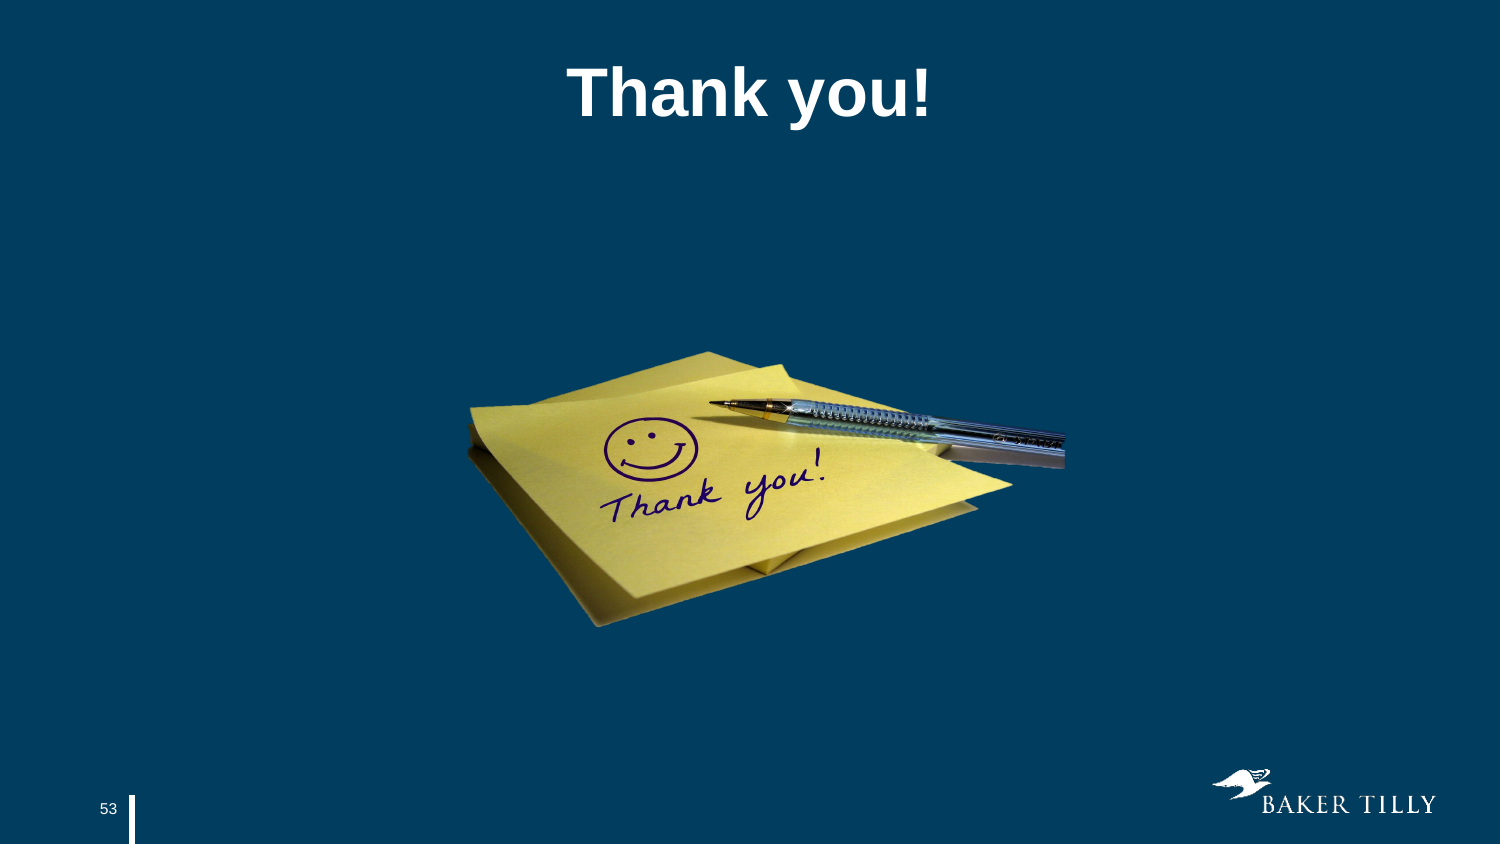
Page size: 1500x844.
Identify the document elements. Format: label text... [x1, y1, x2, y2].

picture [433, 315, 1066, 637]
title Thank you! [103, 0, 1397, 190]
picture [1211, 769, 1437, 813]
